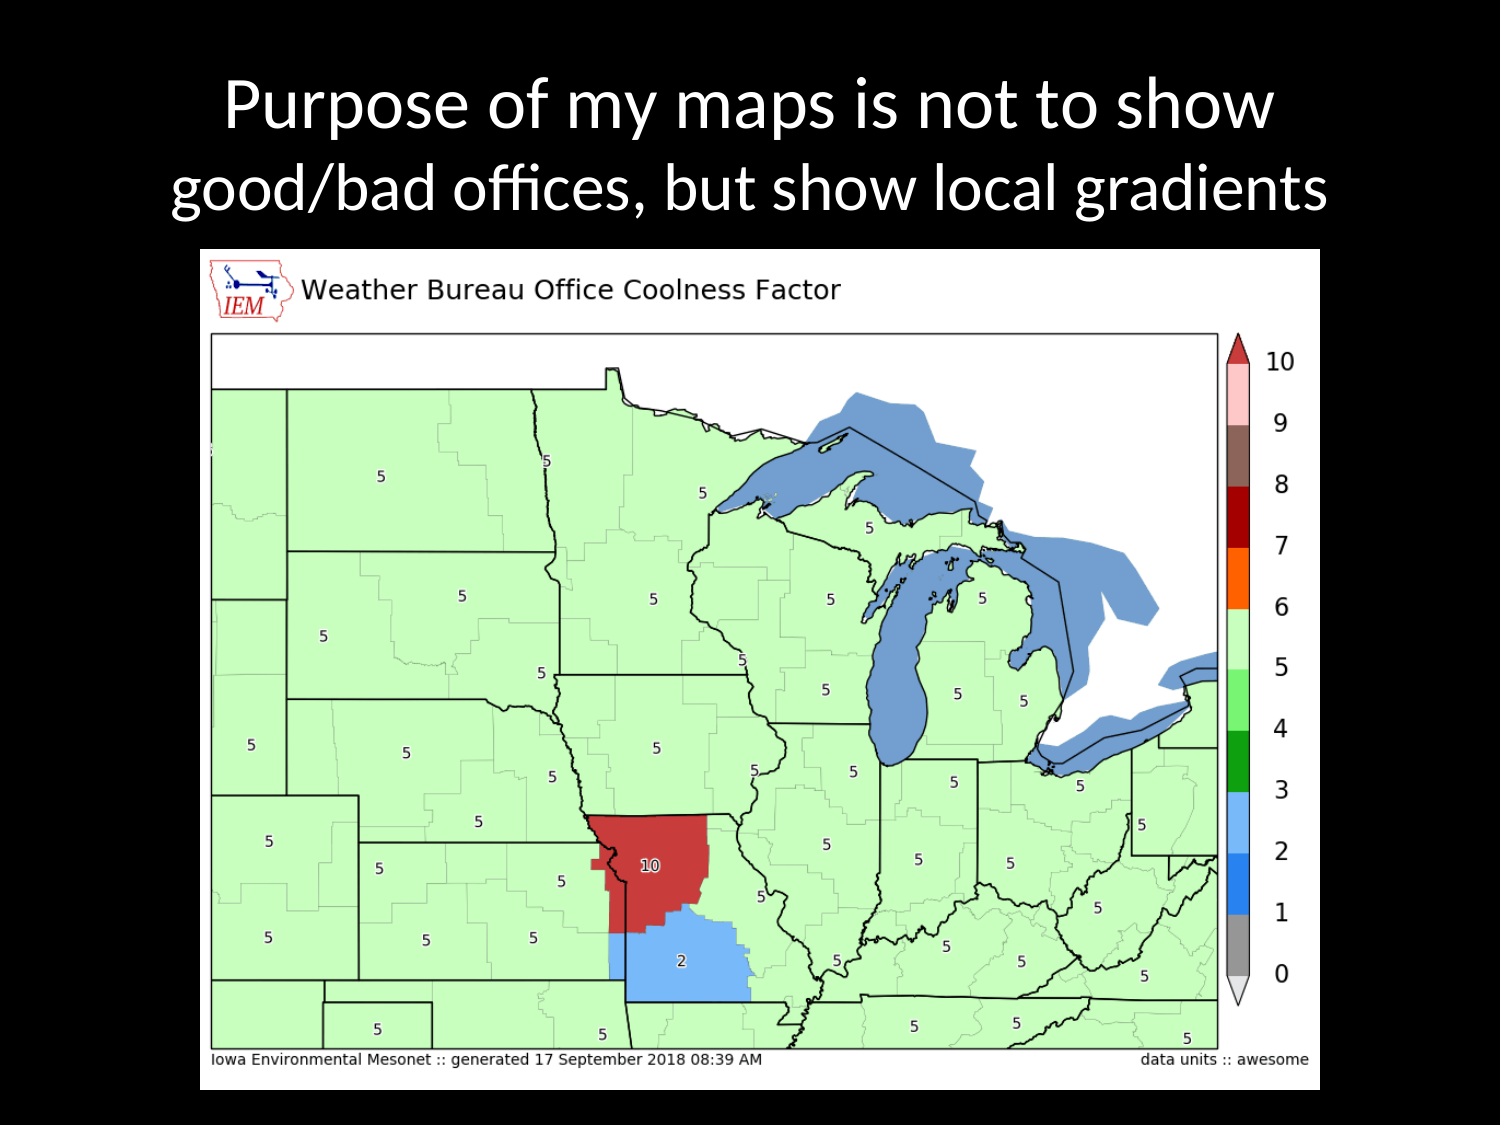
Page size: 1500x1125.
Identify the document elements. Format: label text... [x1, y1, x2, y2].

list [199, 249, 1321, 1091]
title Purpose of my maps is not to show good/bad offices, but show local gradients [75, 45, 1425, 233]
